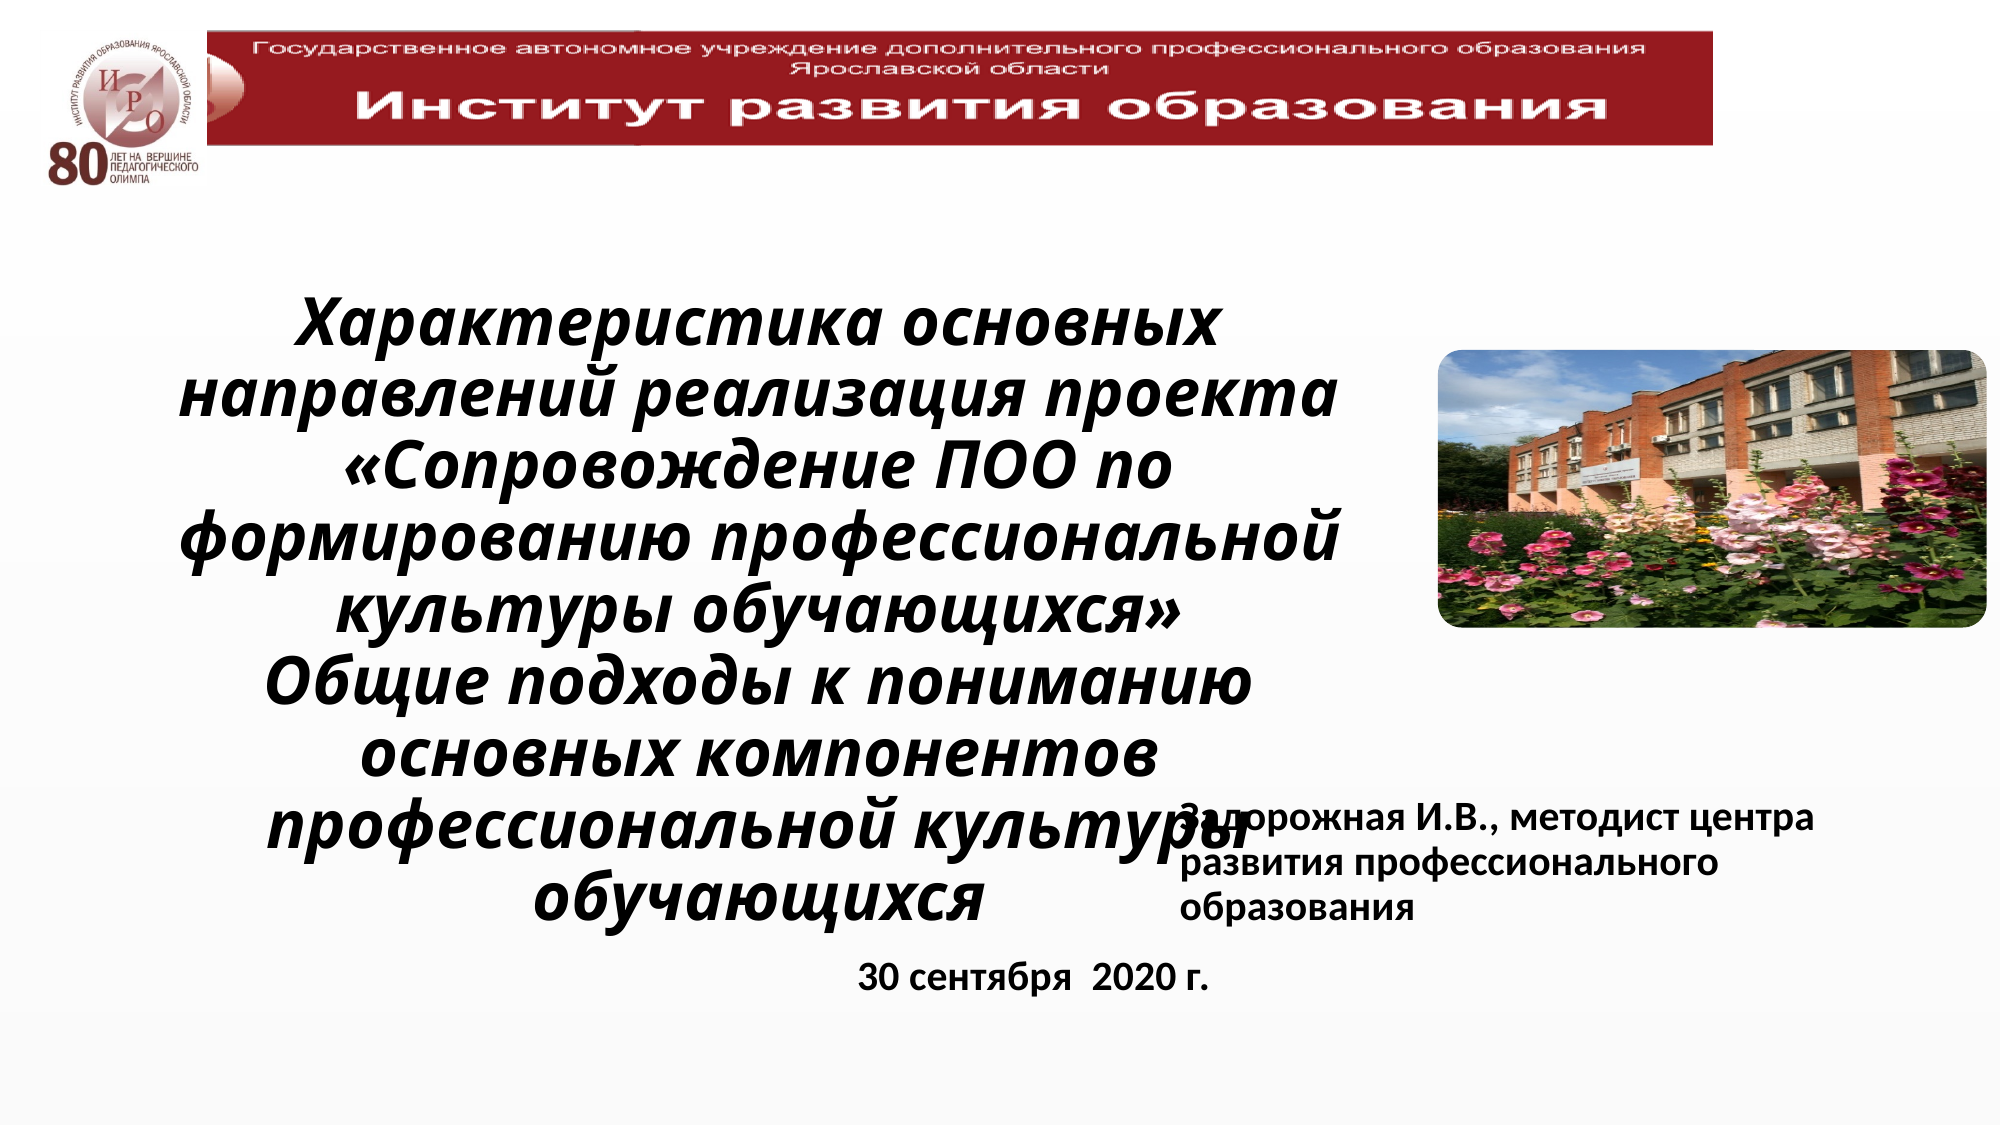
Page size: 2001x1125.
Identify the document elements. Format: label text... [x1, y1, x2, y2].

subtitle Задорожная И.В., методист центра развития профессионального образования [1164, 786, 1934, 942]
picture [1437, 349, 1987, 628]
picture [40, 30, 1713, 186]
title Характеристика основных направлений реализация проекта «Сопровождение ПОО по формированию профессиональной культуры обучающихся» Общие подходы к пониманию основных компонентов профессиональной культуры обучающихся [125, 279, 1394, 780]
text_box 30 сентября 2020 г. [417, 941, 1651, 1012]
